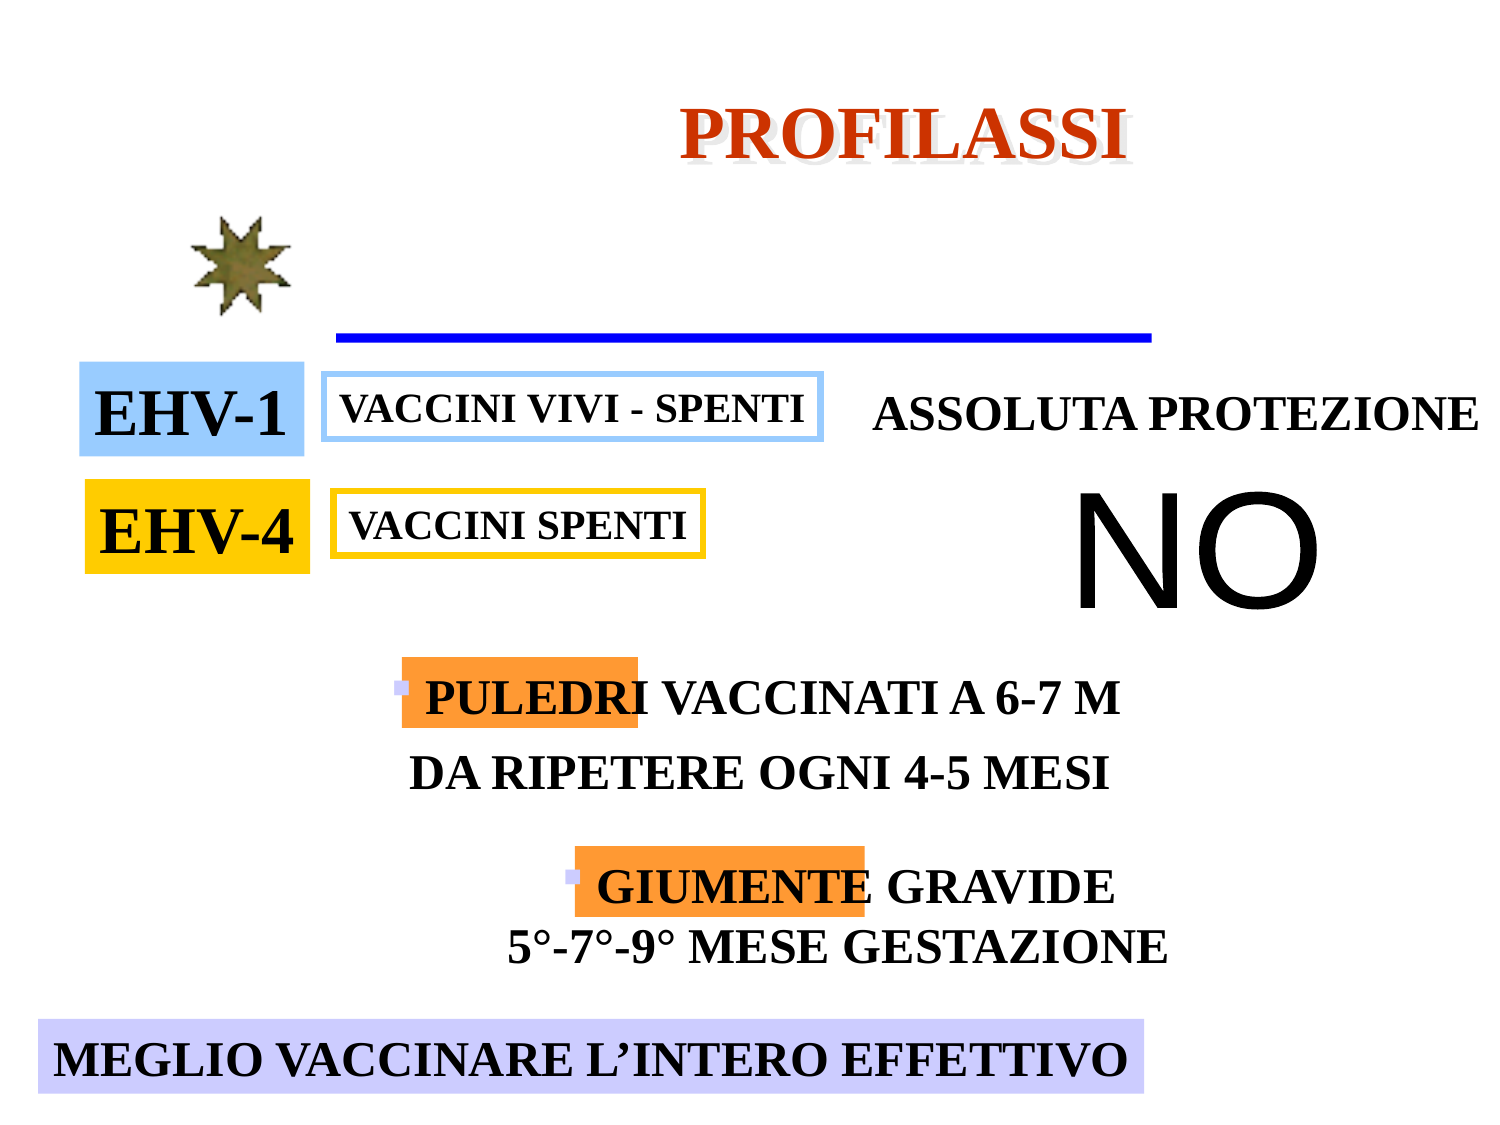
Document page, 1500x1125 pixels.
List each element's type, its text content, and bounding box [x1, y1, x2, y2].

text_box DA RIPETERE OGNI 4-5 MESI [394, 731, 1127, 807]
text_box PULEDRI VACCINATI A 6-7 M [375, 656, 1137, 732]
text_box PROFILASSI [591, 71, 1218, 181]
text_box EHV-4 [84, 479, 311, 574]
text_box ASSOLUTA PROTEZIONE [858, 373, 1496, 449]
text_box VACCINI SPENTI [333, 490, 703, 556]
text_box VACCINI VIVI - SPENTI [324, 373, 821, 439]
text_box GIUMENTE GRAVIDE 5°-7°-9° MESE GESTAZIONE [493, 846, 1185, 981]
text_box EHV-1 [79, 361, 305, 457]
text_box MEGLIO VACCINARE L’INTERO EFFETTIVO [38, 1018, 1145, 1094]
picture [182, 214, 302, 327]
